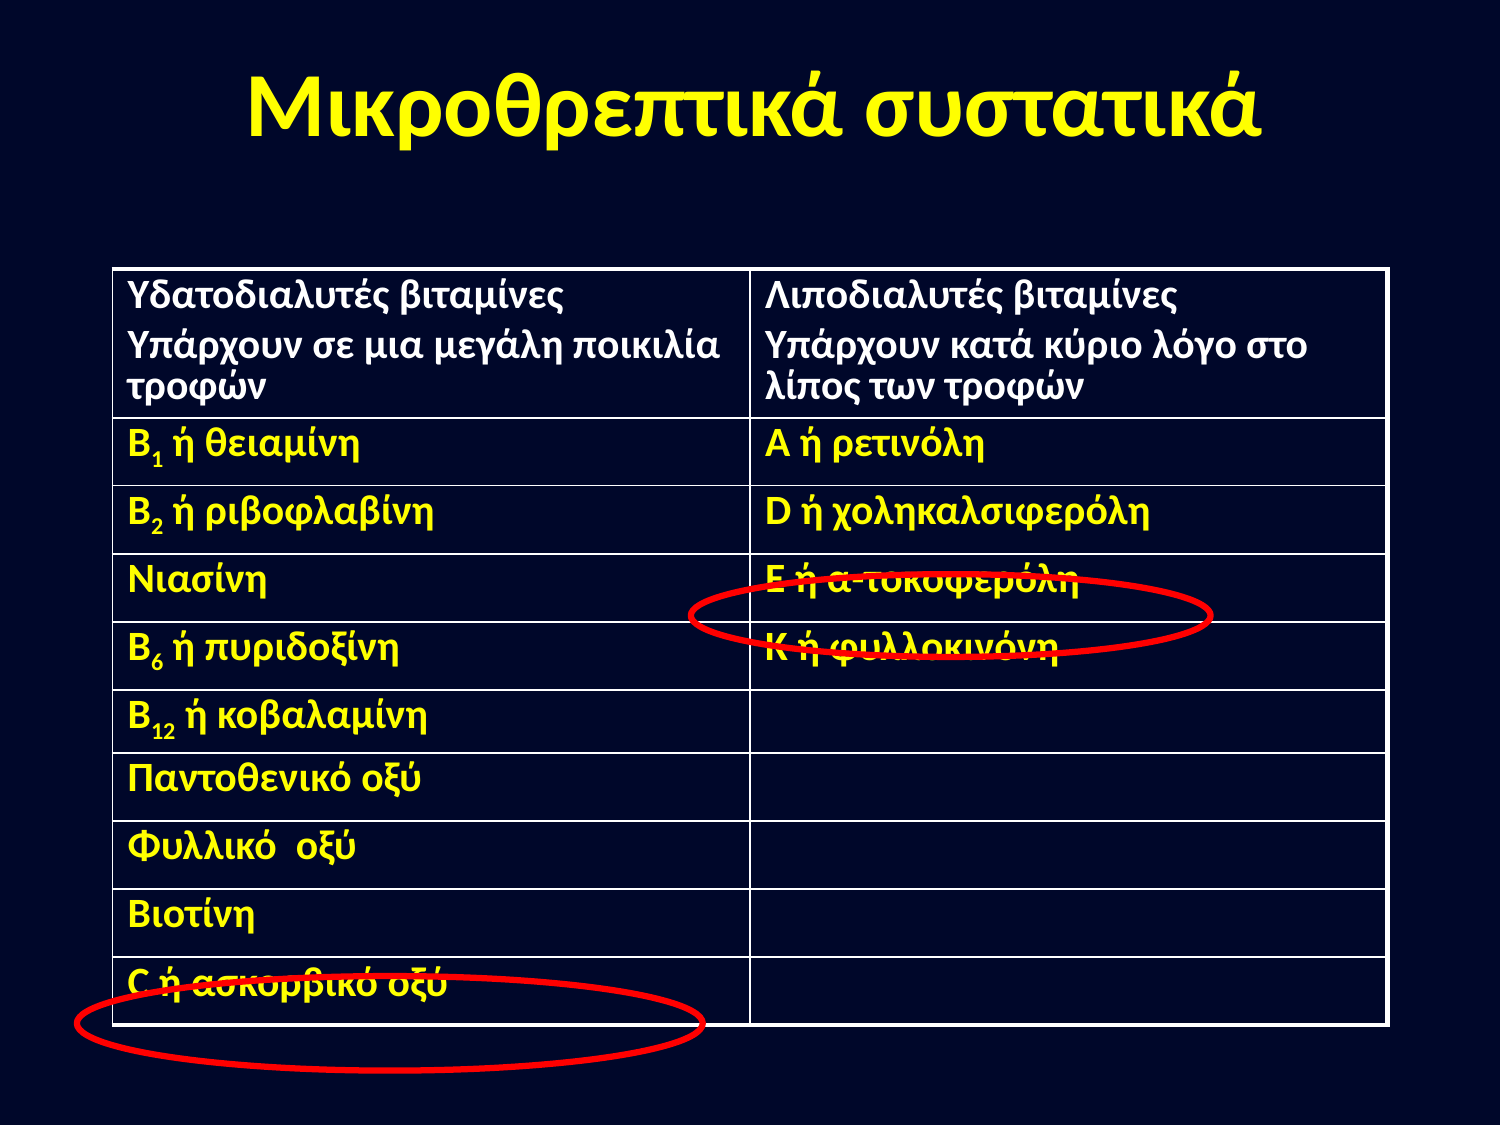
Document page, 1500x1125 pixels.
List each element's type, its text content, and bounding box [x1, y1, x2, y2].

title Μικροθρεπτικά συστατικά [116, 0, 1393, 201]
text_box [76, 976, 703, 1071]
table_cell Ε ή α-τοκοφερόλη [751, 555, 1385, 621]
table_cell C ή ασκορβικό οξύ [113, 958, 749, 1023]
table_cell Β12 ή κοβαλαμίνη [113, 691, 749, 752]
table_cell D ή χοληκαλσιφερόλη [751, 486, 1385, 553]
table_cell Φυλλικό οξύ [113, 822, 749, 888]
table_header Λιποδιαλυτές βιταμίνες Υπάρχουν κατά κύριο λόγο στο λίπος των τροφών [751, 271, 1385, 417]
text_box [690, 574, 1211, 657]
table_cell [751, 822, 1385, 888]
table_cell [751, 691, 1385, 752]
table_cell Κ ή φυλλοκινόνη [751, 623, 1385, 689]
table_cell [751, 754, 1385, 820]
table_cell Νιασίνη [113, 555, 749, 621]
table_cell [751, 958, 1385, 1023]
table_cell Β2 ή ριβοφλαβίνη [113, 486, 749, 553]
table_cell Β6 ή πυριδοξίνη [113, 623, 749, 689]
table_cell Β1 ή θειαμίνη [113, 419, 749, 485]
table_header Υδατοδιαλυτές βιταμίνες Υπάρχουν σε μια μεγάλη ποικιλία τροφών [113, 271, 749, 417]
table_cell Βιοτίνη [113, 890, 749, 956]
table_cell Παντοθενικό οξύ [113, 754, 749, 820]
table_cell [751, 890, 1385, 956]
table_cell Α ή ρετινόλη [751, 419, 1385, 485]
